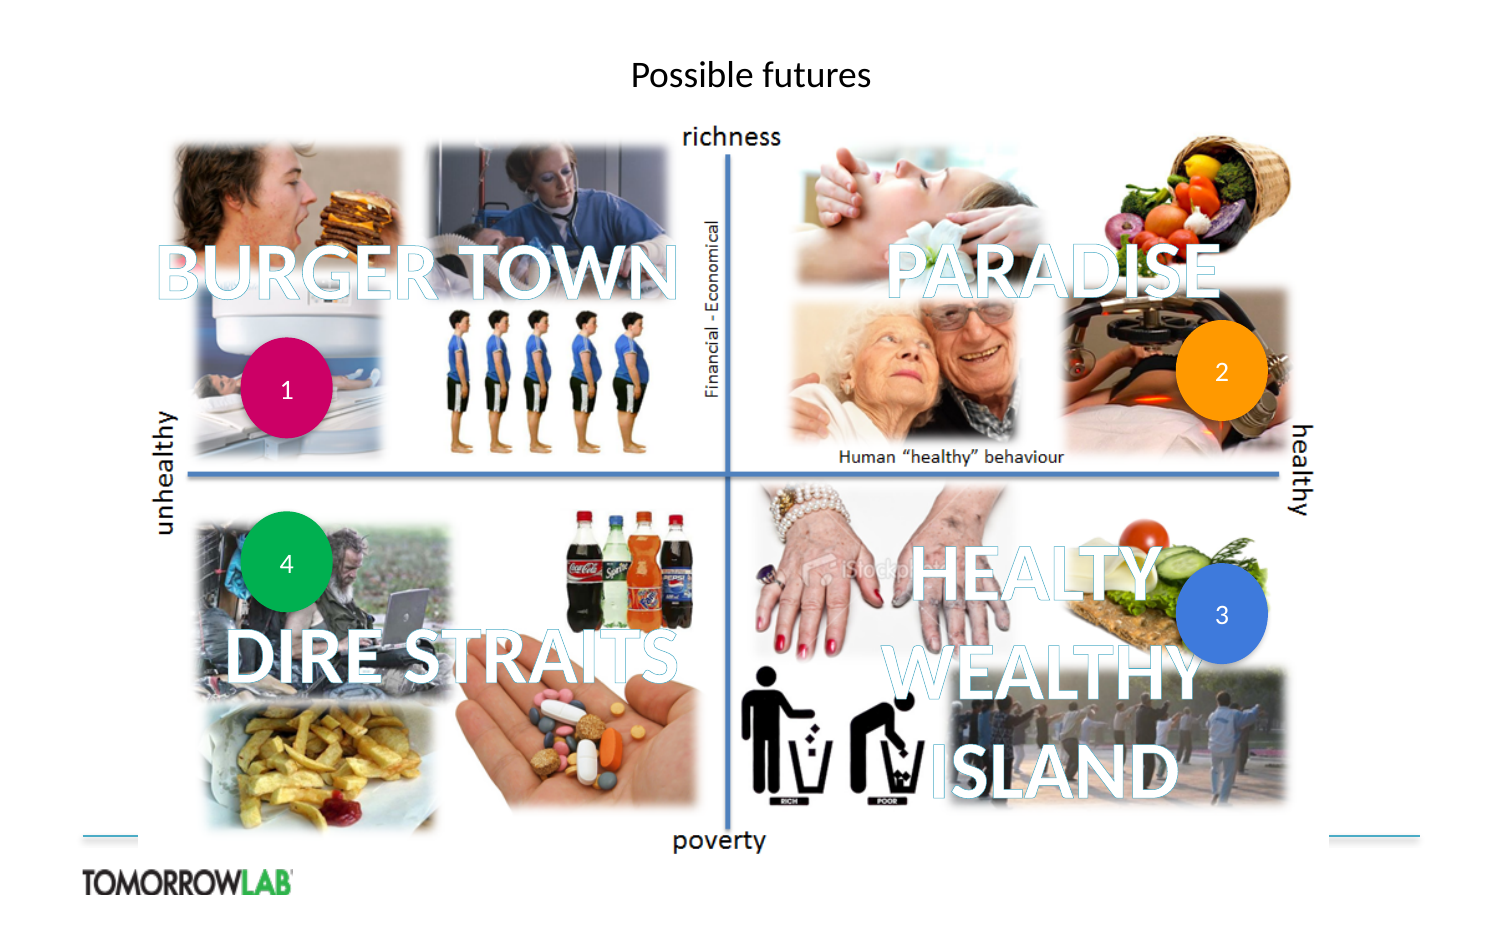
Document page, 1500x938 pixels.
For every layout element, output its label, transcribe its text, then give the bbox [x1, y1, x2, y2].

title Possible futures [76, 7, 1427, 138]
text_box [134, 112, 1329, 859]
